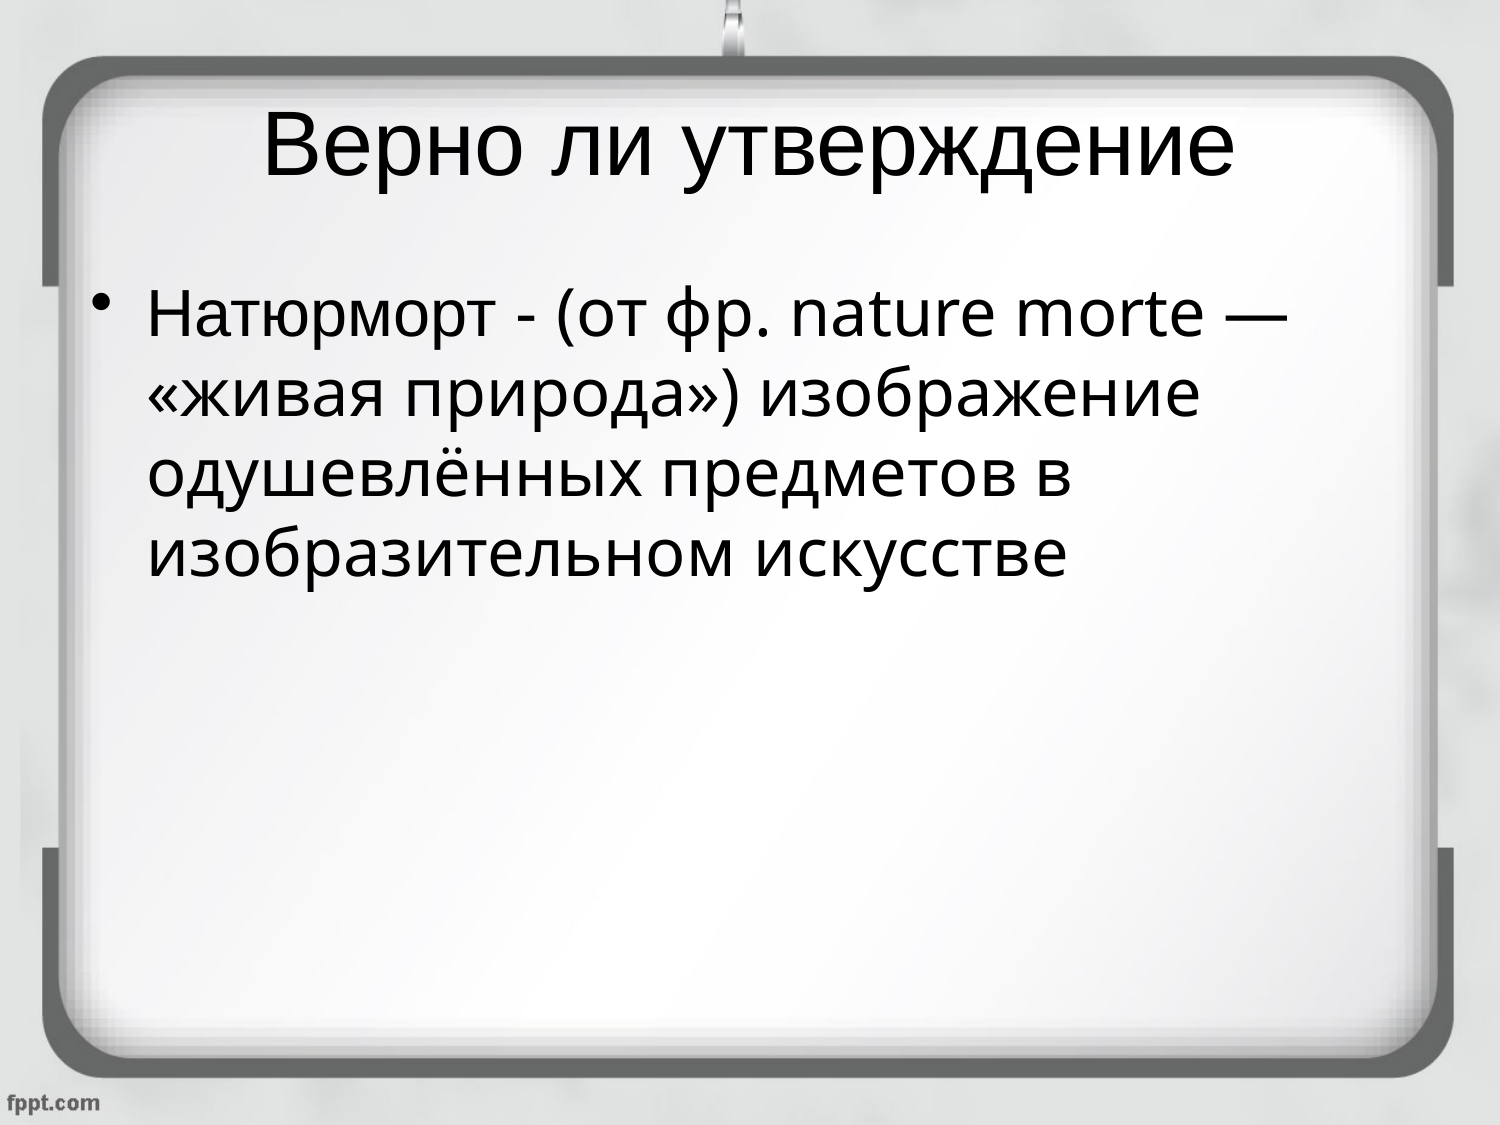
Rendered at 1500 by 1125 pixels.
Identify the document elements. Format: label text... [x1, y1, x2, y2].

list Натюрморт - (от фр. nature morte — «живая природа») изображение одушевлённых предметов в изобразительном искусстве [74, 262, 1426, 1006]
picture [0, 0, 1500, 1125]
title Верно ли утверждение [74, 44, 1426, 233]
